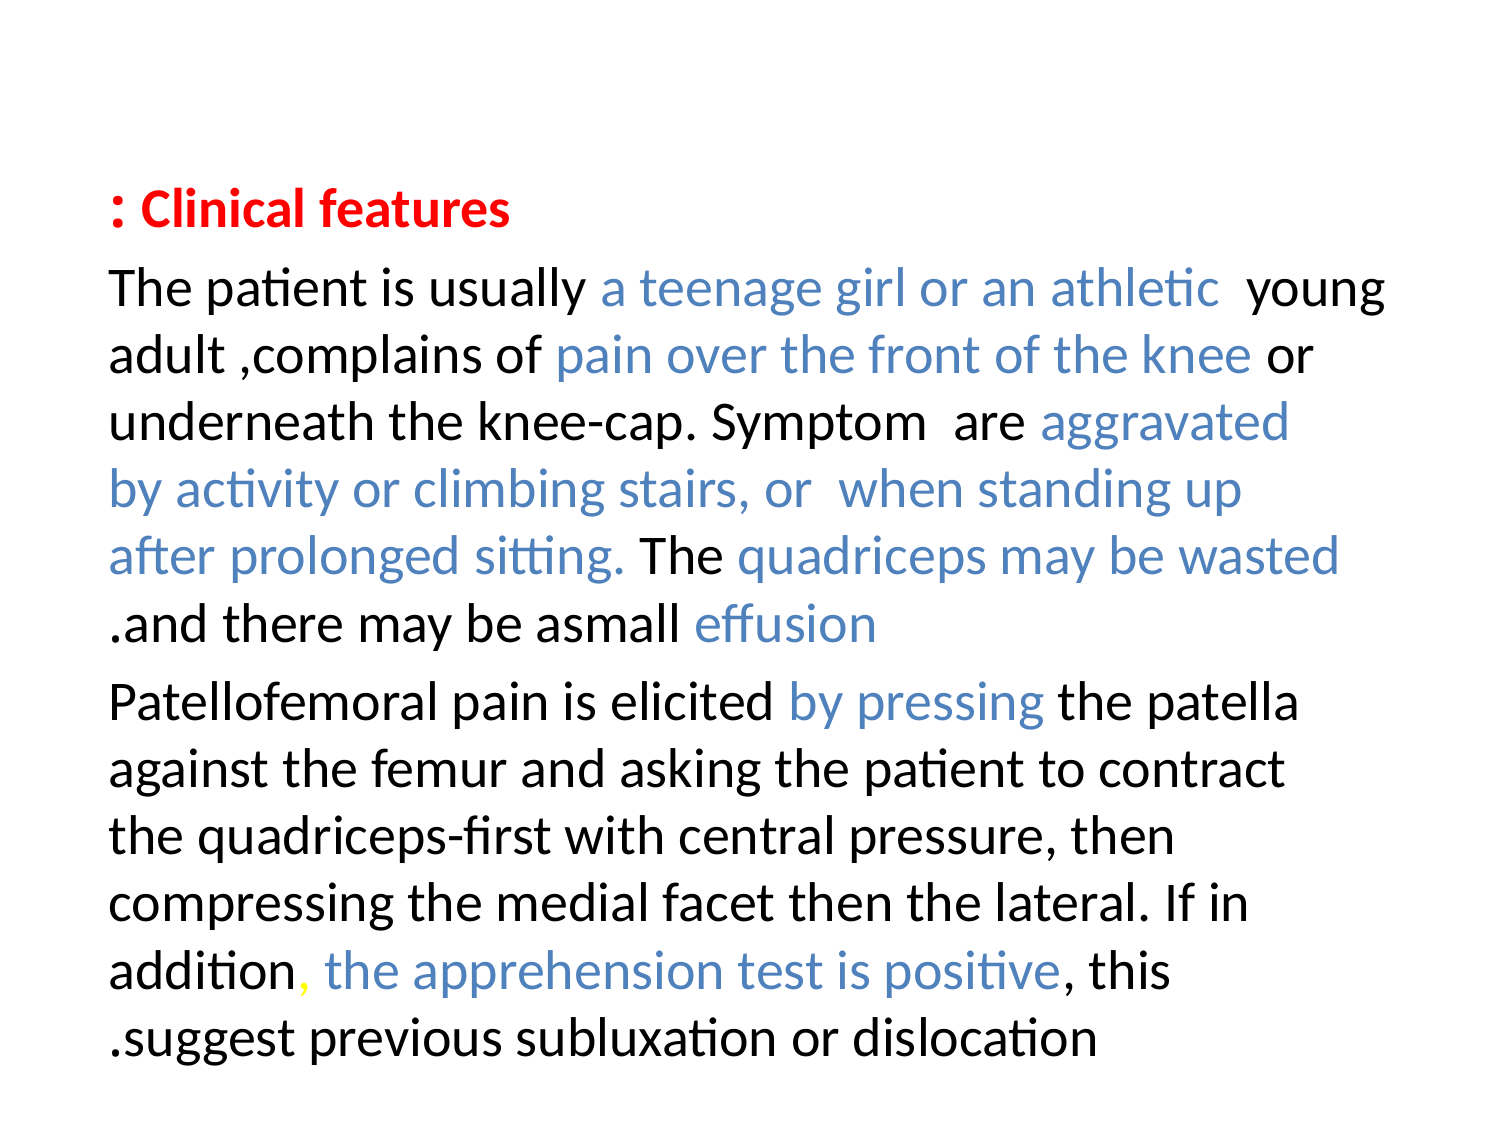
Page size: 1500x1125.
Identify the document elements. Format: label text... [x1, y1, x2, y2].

list Clinical features : The patient is usually a teenage girl or an athletic young adult ,complains of pain over the front of the knee or underneath the knee-cap. Symptom are aggravated by activity or climbing stairs, or when standing up after prolonged sitting. The quadriceps may be wasted and there may be asmall effusion. Patellofemoral pain is elicited by pressing the patella against the femur and asking the patient to contract the quadriceps-first with central pressure, then compressing the medial facet then the lateral. If in addition, the apprehension test is positive, this suggest previous subluxation or dislocation. [93, 164, 1425, 1090]
